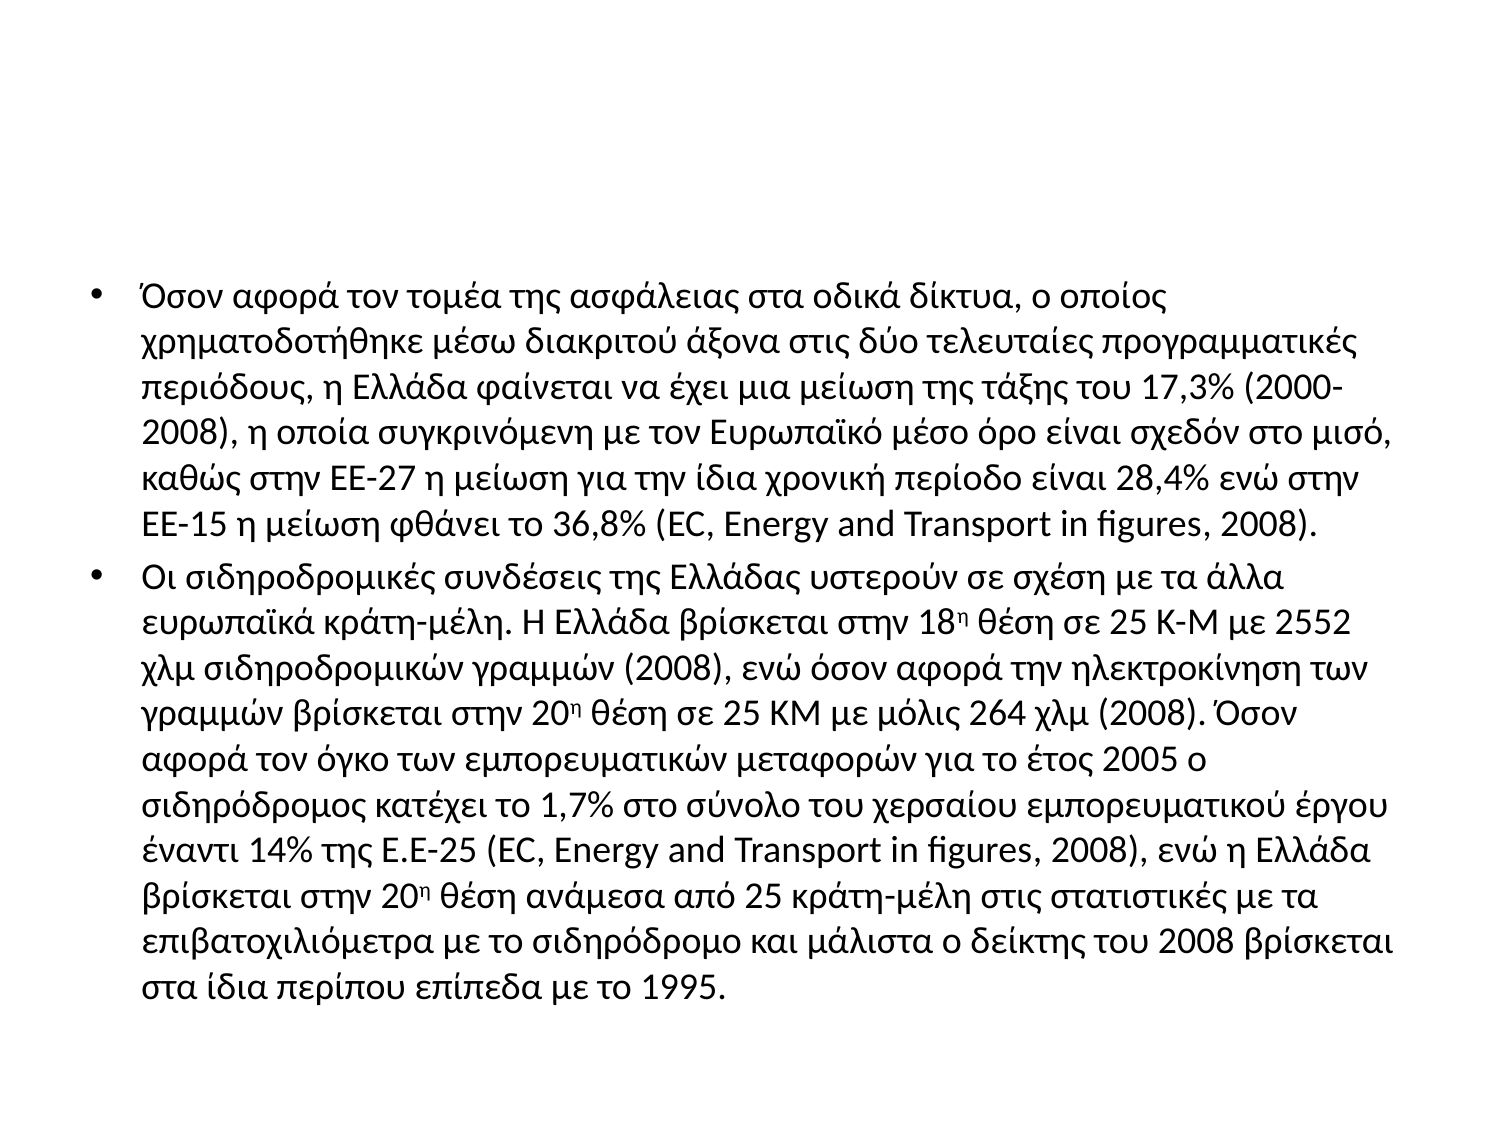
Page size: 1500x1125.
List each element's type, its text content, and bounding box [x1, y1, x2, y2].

list Όσον αφορά τον τομέα της ασφάλειας στα οδικά δίκτυα, ο οποίος χρηματοδοτήθηκε μέσω διακριτού άξονα στις δύο τελευταίες προγραμματικές περιόδους, η Ελλάδα φαίνεται να έχει μια μείωση της τάξης του 17,3% (2000-2008), η οποία συγκρινόμενη με τον Ευρωπαϊκό μέσο όρο είναι σχεδόν στο μισό, καθώς στην ΕΕ-27 η μείωση για την ίδια χρονική περίοδο είναι 28,4% ενώ στην ΕΕ-15 η μείωση φθάνει το 36,8% (EC, Energy and Transport in figures, 2008). Οι σιδηροδρομικές συνδέσεις της Ελλάδας υστερούν σε σχέση με τα άλλα ευρωπαϊκά κράτη-μέλη. Η Ελλάδα βρίσκεται στην 18η θέση σε 25 Κ-Μ με 2552 χλμ σιδηροδρομικών γραμμών (2008), ενώ όσον αφορά την ηλεκτροκίνηση των γραμμών βρίσκεται στην 20η θέση σε 25 ΚΜ με μόλις 264 χλμ (2008). Όσον αφορά τον όγκο των εμπορευματικών μεταφορών για το έτος 2005 ο σιδηρόδρομος κατέχει το 1,7% στο σύνολο του χερσαίου εμπορευματικού έργου έναντι 14% της Ε.Ε-25 (EC, Energy and Transport in figures, 2008), ενώ η Ελλάδα βρίσκεται στην 20η θέση ανάμεσα από 25 κράτη-μέλη στις στατιστικές με τα επιβατοχιλιόμετρα με το σιδηρόδρομο και μάλιστα ο δείκτης του 2008 βρίσκεται στα ίδια περίπου επίπεδα με το 1995. [75, 262, 1425, 1071]
